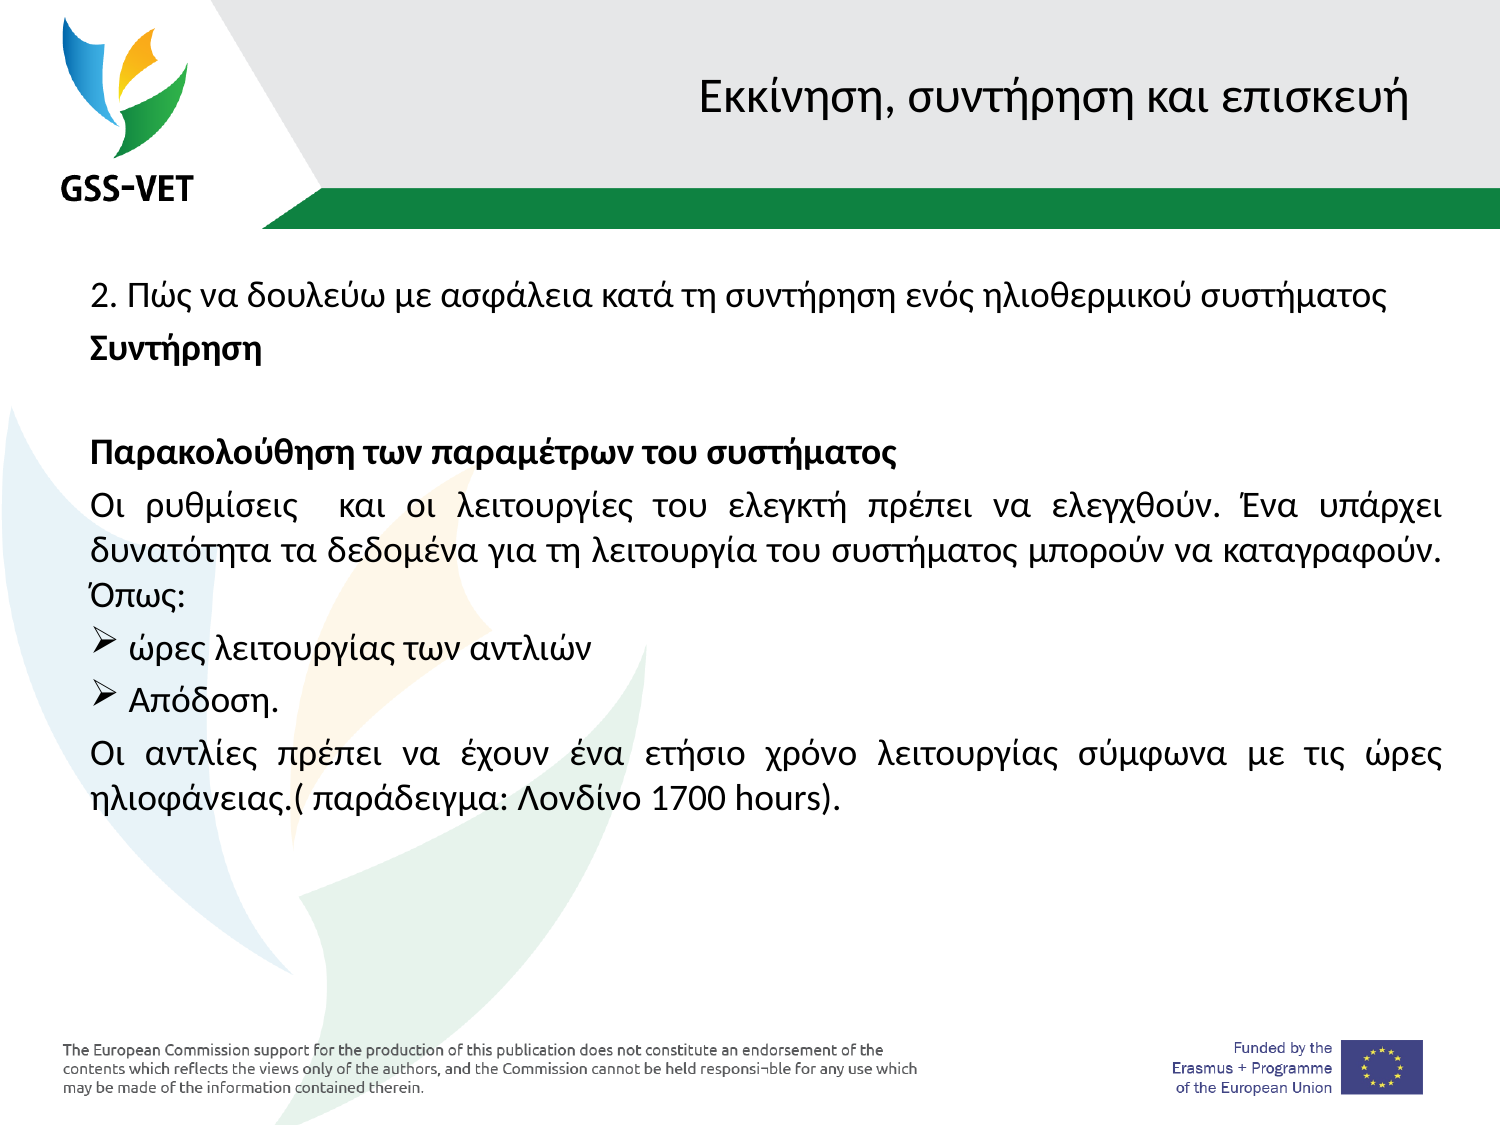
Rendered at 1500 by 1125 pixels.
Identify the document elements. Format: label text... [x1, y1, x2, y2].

title Εκκίνηση, συντήρηση και επισκευή [324, 0, 1425, 185]
list 2. Πώς να δουλεύω με ασφάλεια κατά τη συντήρηση ενός ηλιοθερμικού συστήματος Συντήρηση Παρακολούθηση των παραμέτρων του συστήματος Οι ρυθμίσεις και οι λειτουργίες του ελεγκτή πρέπει να ελεγχθούν. Ένα υπάρχει δυνατότητα τα δεδομένα για τη λειτουργία του συστήματος μπορούν να καταγραφούν. Όπως: ώρες λειτουργίας των αντλιών Απόδοση. Οι αντλίες πρέπει να έχουν ένα ετήσιο χρόνο λειτουργίας σύμφωνα με τις ώρες ηλιοφάνειας.( παράδειγμα: Λονδίνο 1700 hours). [75, 262, 1459, 1035]
picture [0, 0, 1500, 1125]
